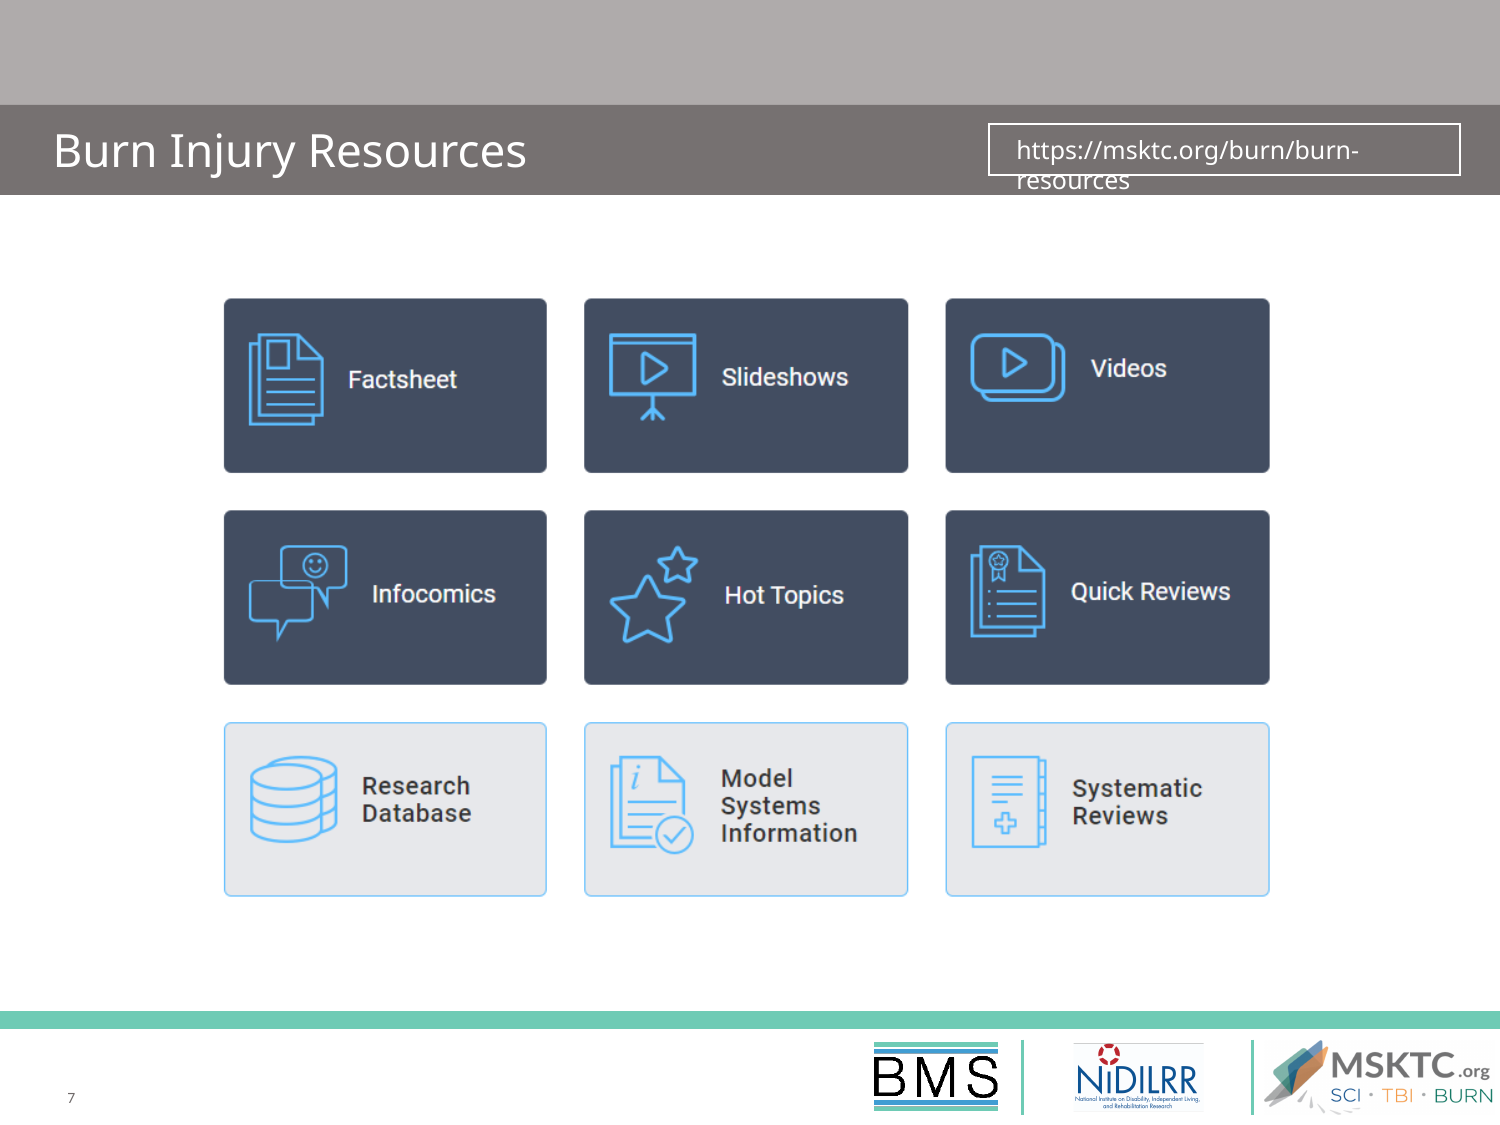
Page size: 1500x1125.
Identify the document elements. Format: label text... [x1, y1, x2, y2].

text_box [989, 124, 1460, 175]
text_box https://msktc.org/burn/burn-resources [1001, 126, 1480, 202]
picture [210, 284, 1290, 912]
picture [1073, 1043, 1204, 1112]
slide_number 7 [56, 1088, 76, 1107]
title Burn Injury Resources [0, 104, 1500, 195]
picture [1264, 1040, 1495, 1115]
picture [874, 1042, 998, 1111]
